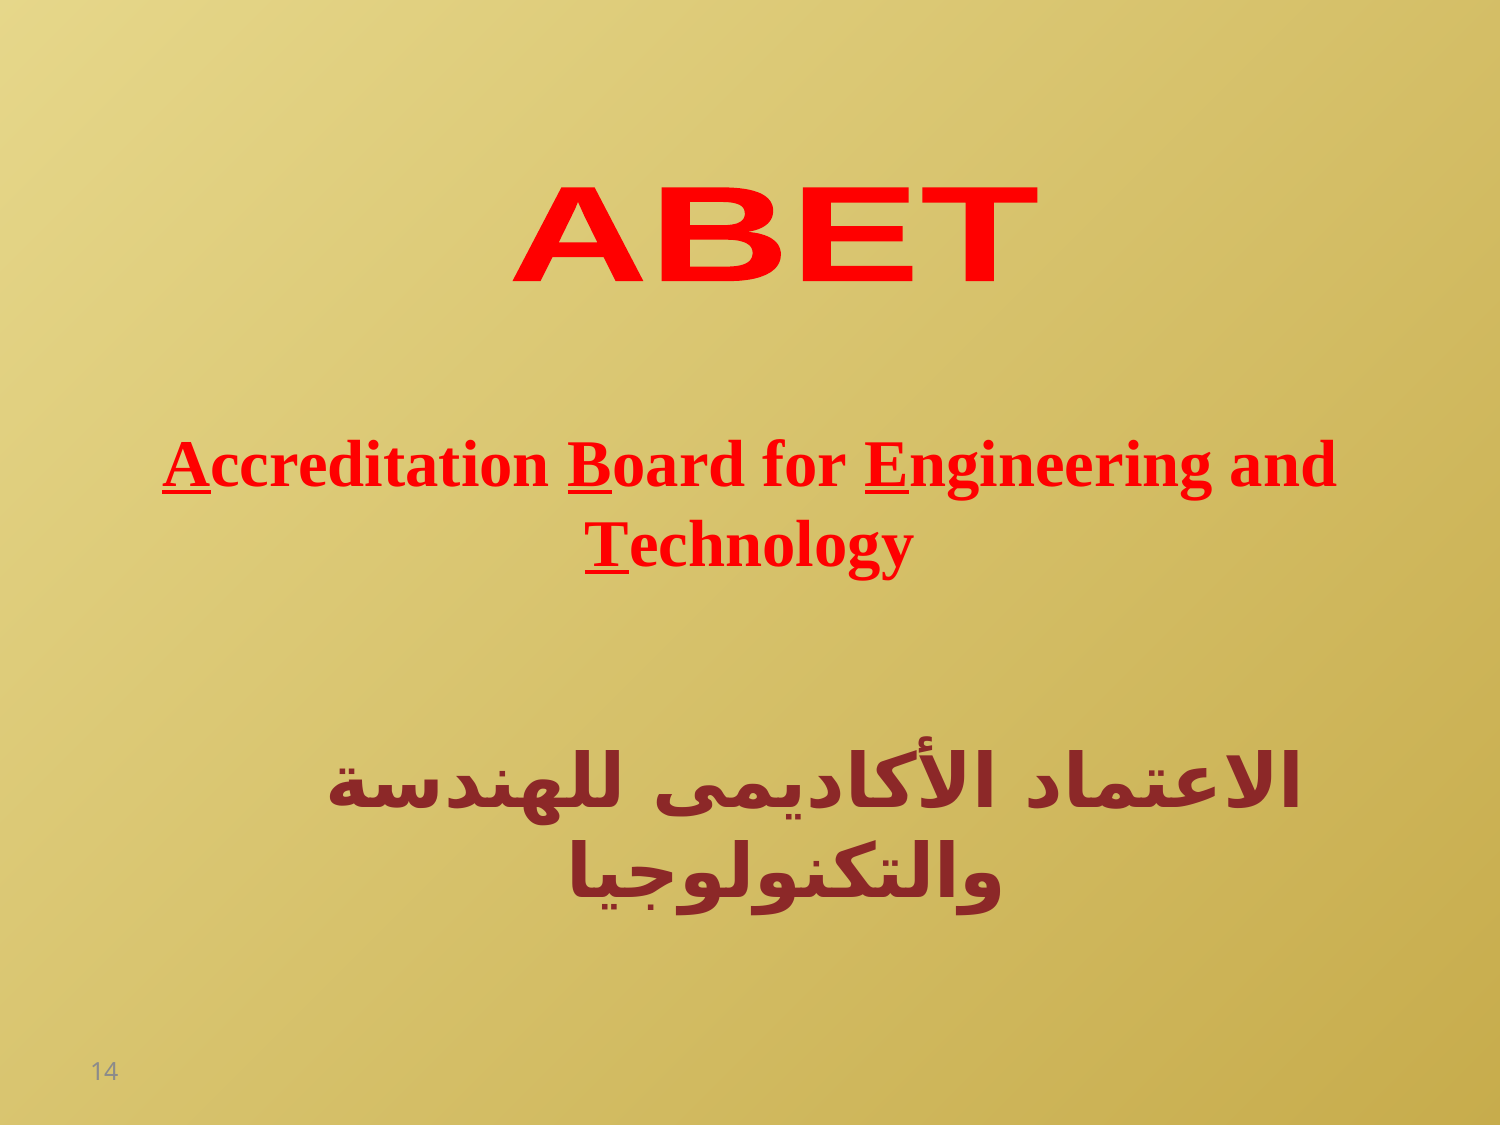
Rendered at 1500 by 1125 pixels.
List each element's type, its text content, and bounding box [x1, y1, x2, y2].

slide_number 14 [75, 1042, 425, 1103]
text_box Accreditation Board for Engineering and Technology [0, 412, 1500, 638]
text_box الاعتماد الأكاديمى للهندسة والتكنولوجيا [237, 725, 1393, 925]
